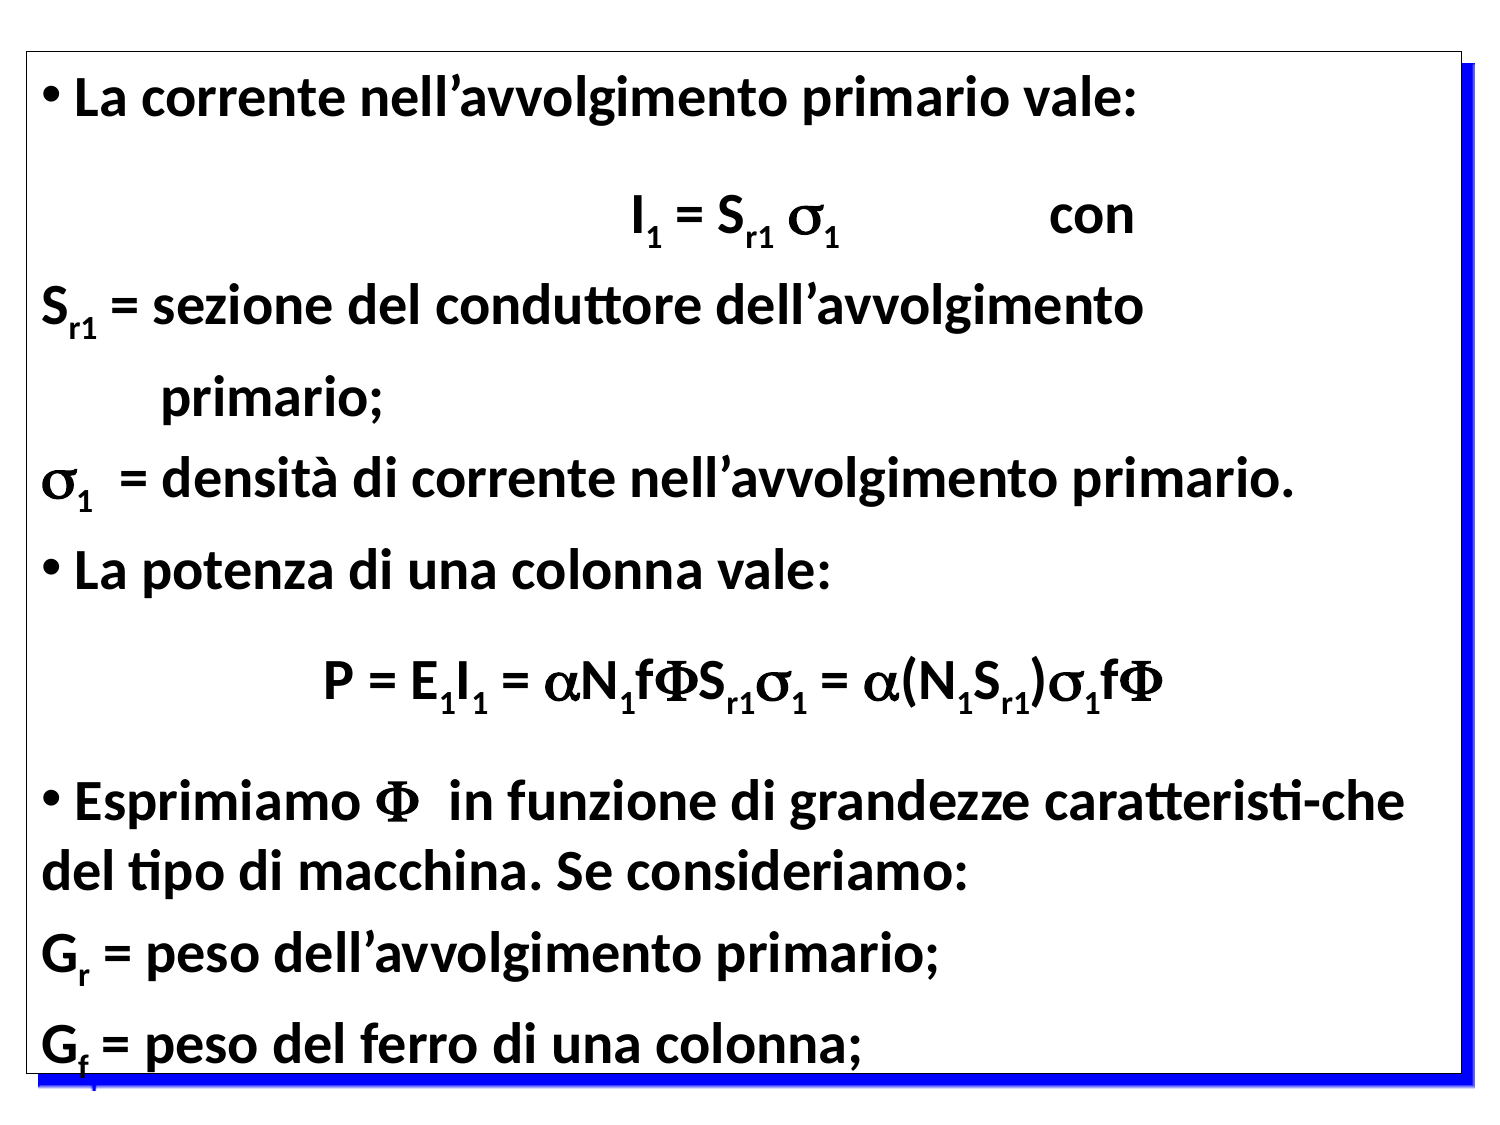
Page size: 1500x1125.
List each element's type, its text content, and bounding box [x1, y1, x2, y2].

list La corrente nell’avvolgimento primario vale: I1 = Sr1 1 con Sr1 = sezione del conduttore dell’avvolgimento primario; 1 = densità di corrente nell’avvolgimento primario. La potenza di una colonna vale: P = E1I1 = N1fSr11 = (N1Sr1)1f Esprimiamo in funzione di grandezze caratteristi-che del tipo di macchina. Se consideriamo: Gr = peso dell’avvolgimento primario; Gf = peso del ferro di una colonna; [26, 51, 1462, 1074]
